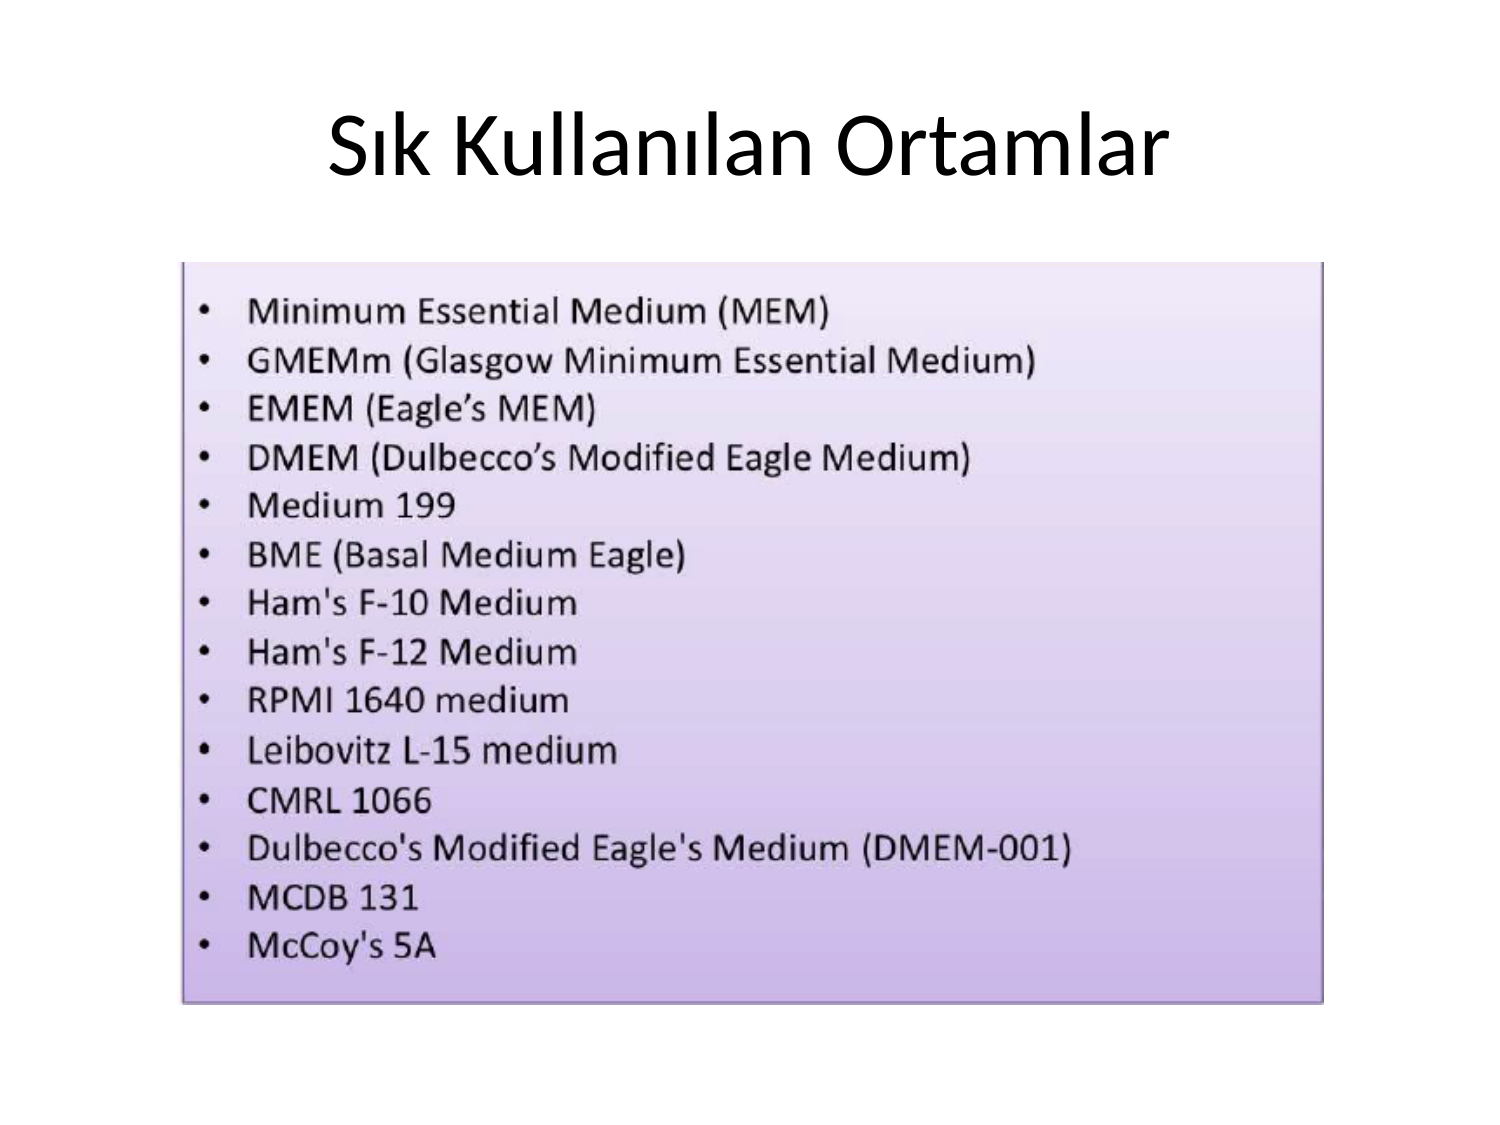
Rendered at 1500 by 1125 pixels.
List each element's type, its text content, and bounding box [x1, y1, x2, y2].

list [176, 262, 1324, 1006]
title Sık Kullanılan Ortamlar [75, 45, 1425, 233]
